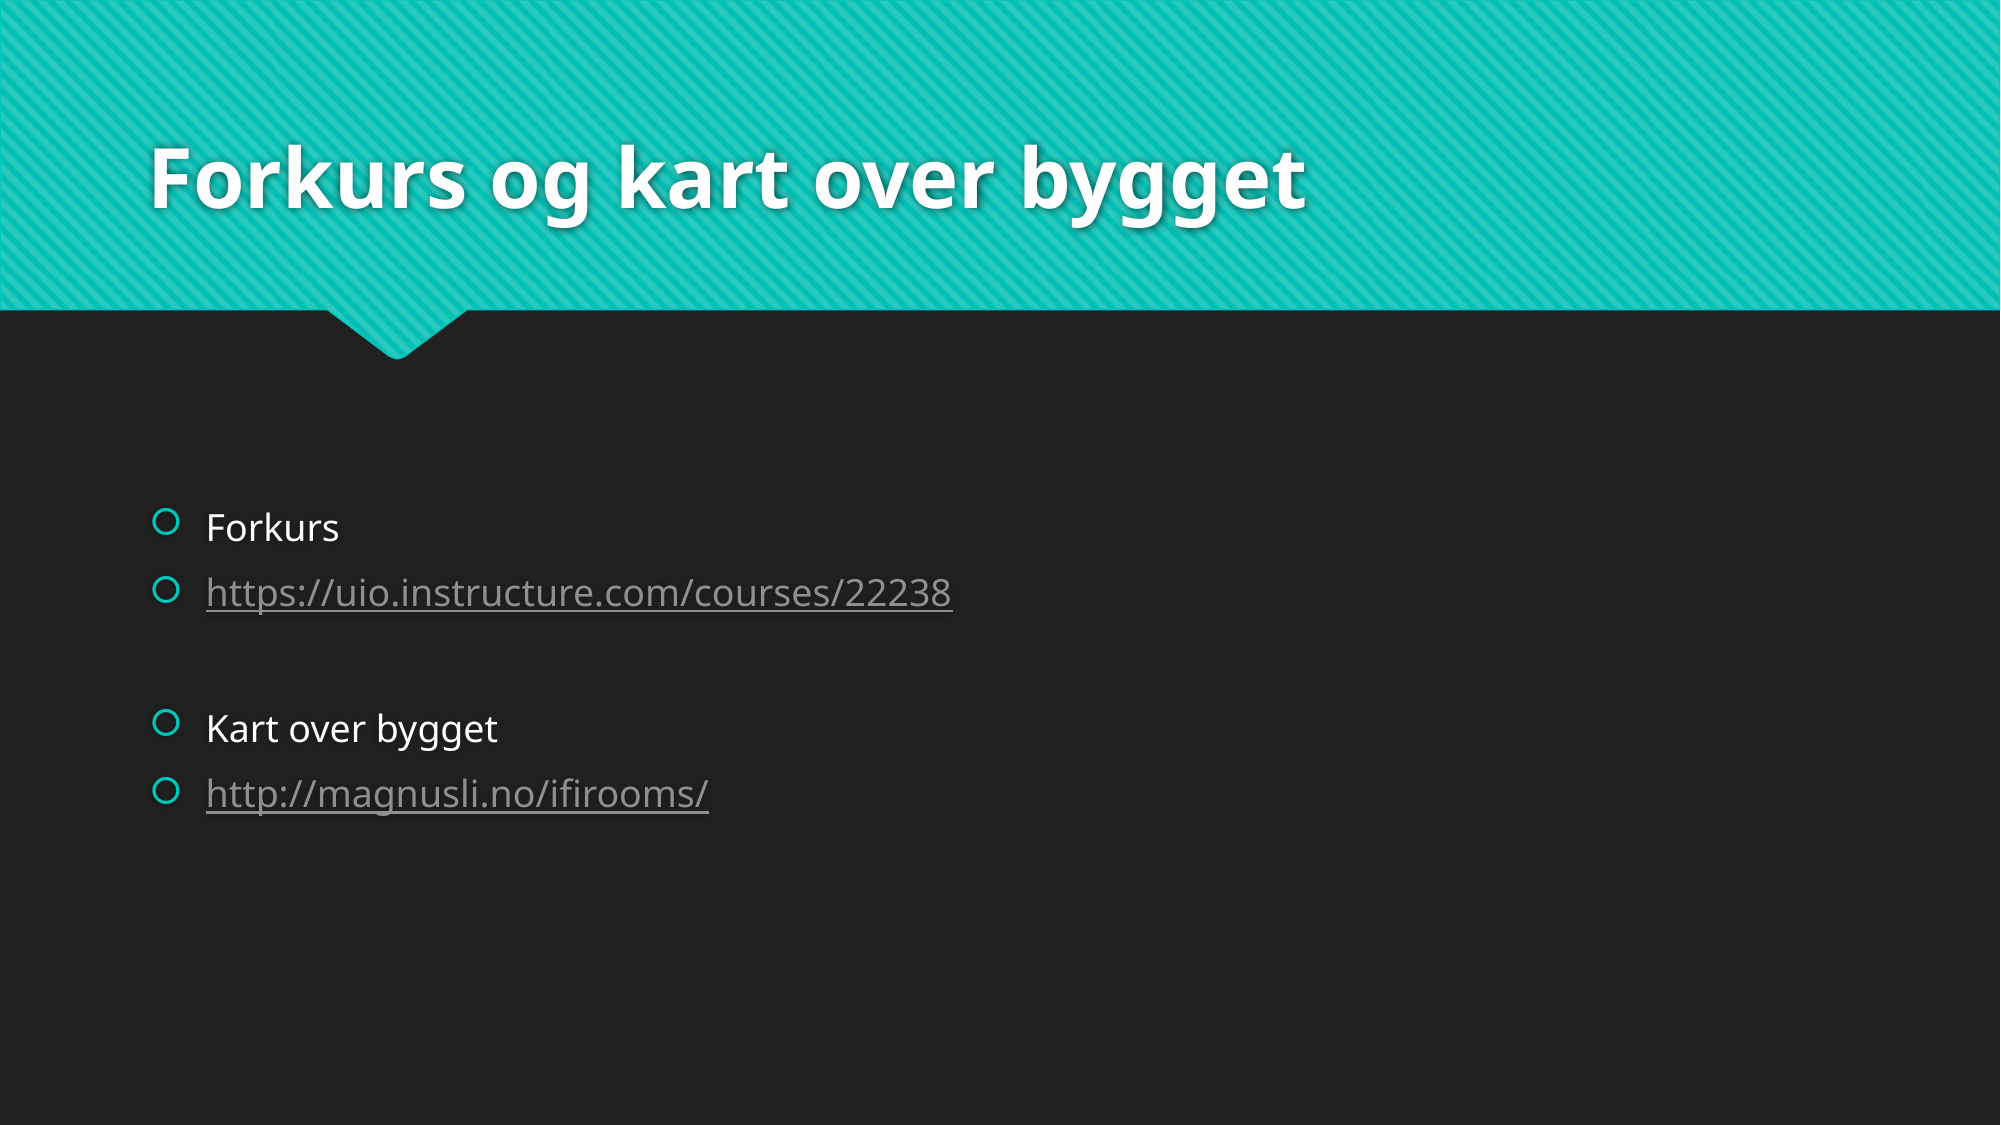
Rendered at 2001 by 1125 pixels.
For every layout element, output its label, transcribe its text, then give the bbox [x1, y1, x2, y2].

title Forkurs og kart over bygget [132, 73, 1868, 233]
list Forkurs https://uio.instructure.com/courses/22238 Kart over bygget http://magnusli.no/ifirooms/ [134, 364, 1866, 962]
